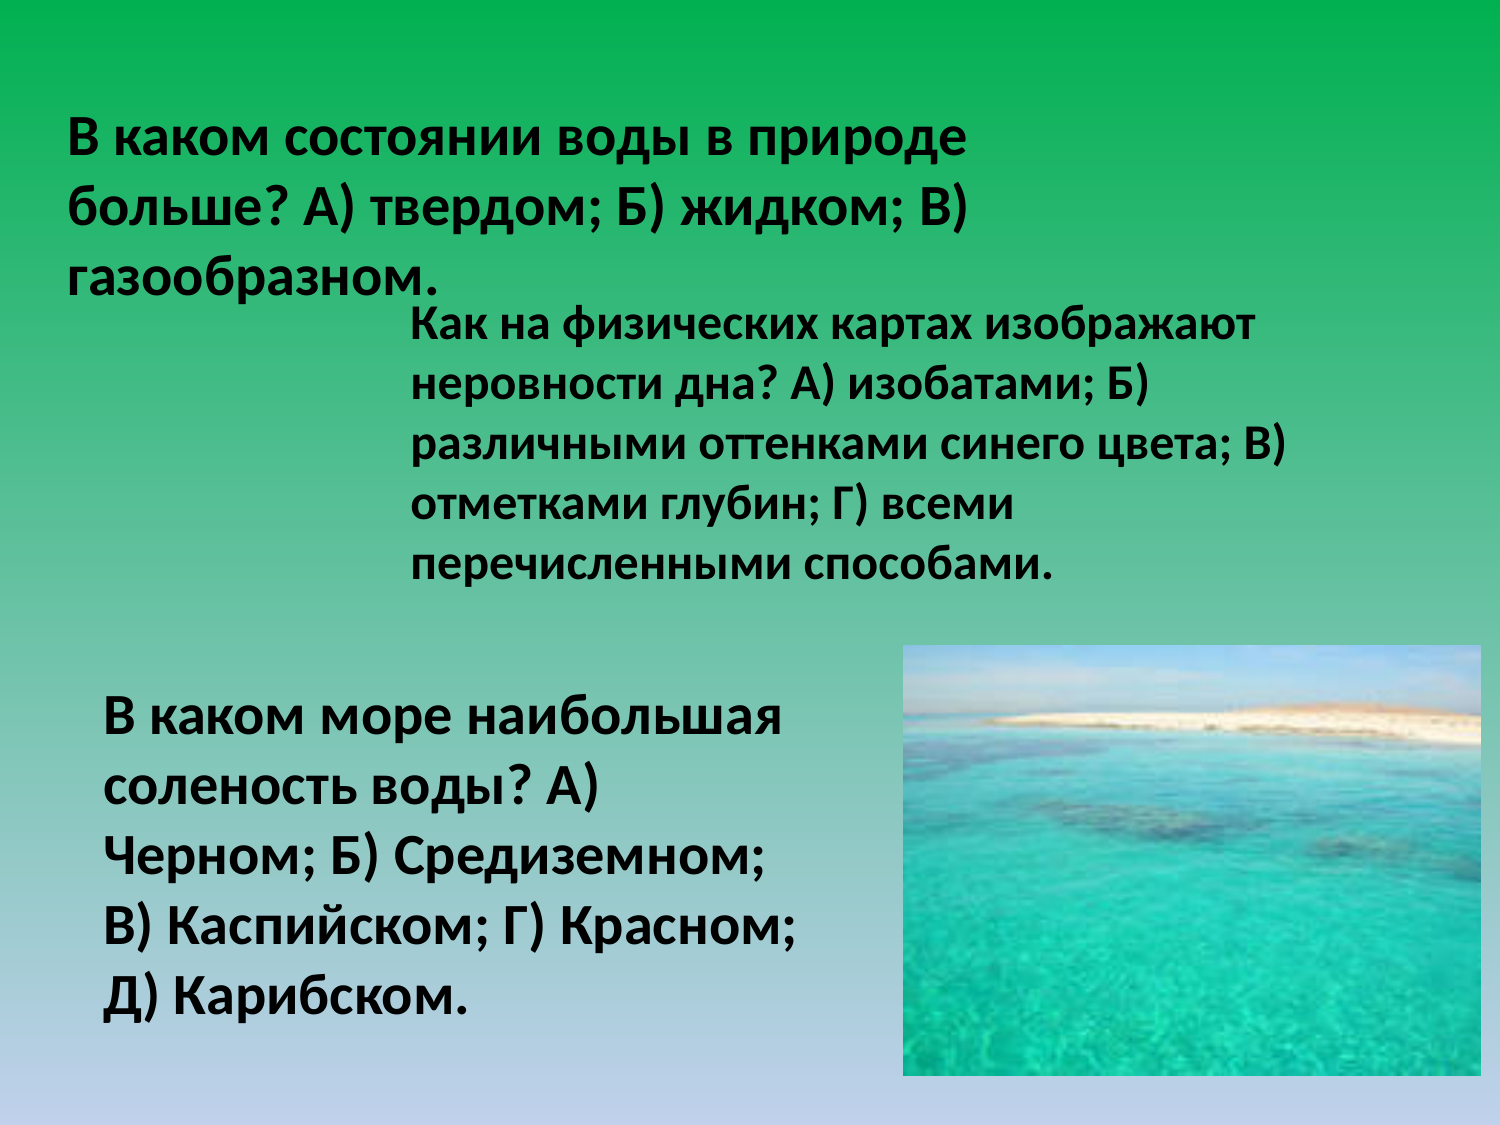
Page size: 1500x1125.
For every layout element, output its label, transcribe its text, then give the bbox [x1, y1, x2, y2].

text_box В каком состоянии воды в природе больше? А) твердом; Б) жидком; В) газообразном. [53, 90, 1081, 315]
text_box Как на физических картах изображают неровности дна? А) изобатами; Б) различными оттенками синего цвета; В) отметками глубин; Г) всеми перечисленными способами. [395, 282, 1362, 597]
picture [903, 644, 1481, 1076]
text_box В каком море наибольшая соленость воды? А) Черном; Б) Средиземном; В) Каспийском; Г) Красном; Д) Карибском. [88, 668, 839, 1034]
